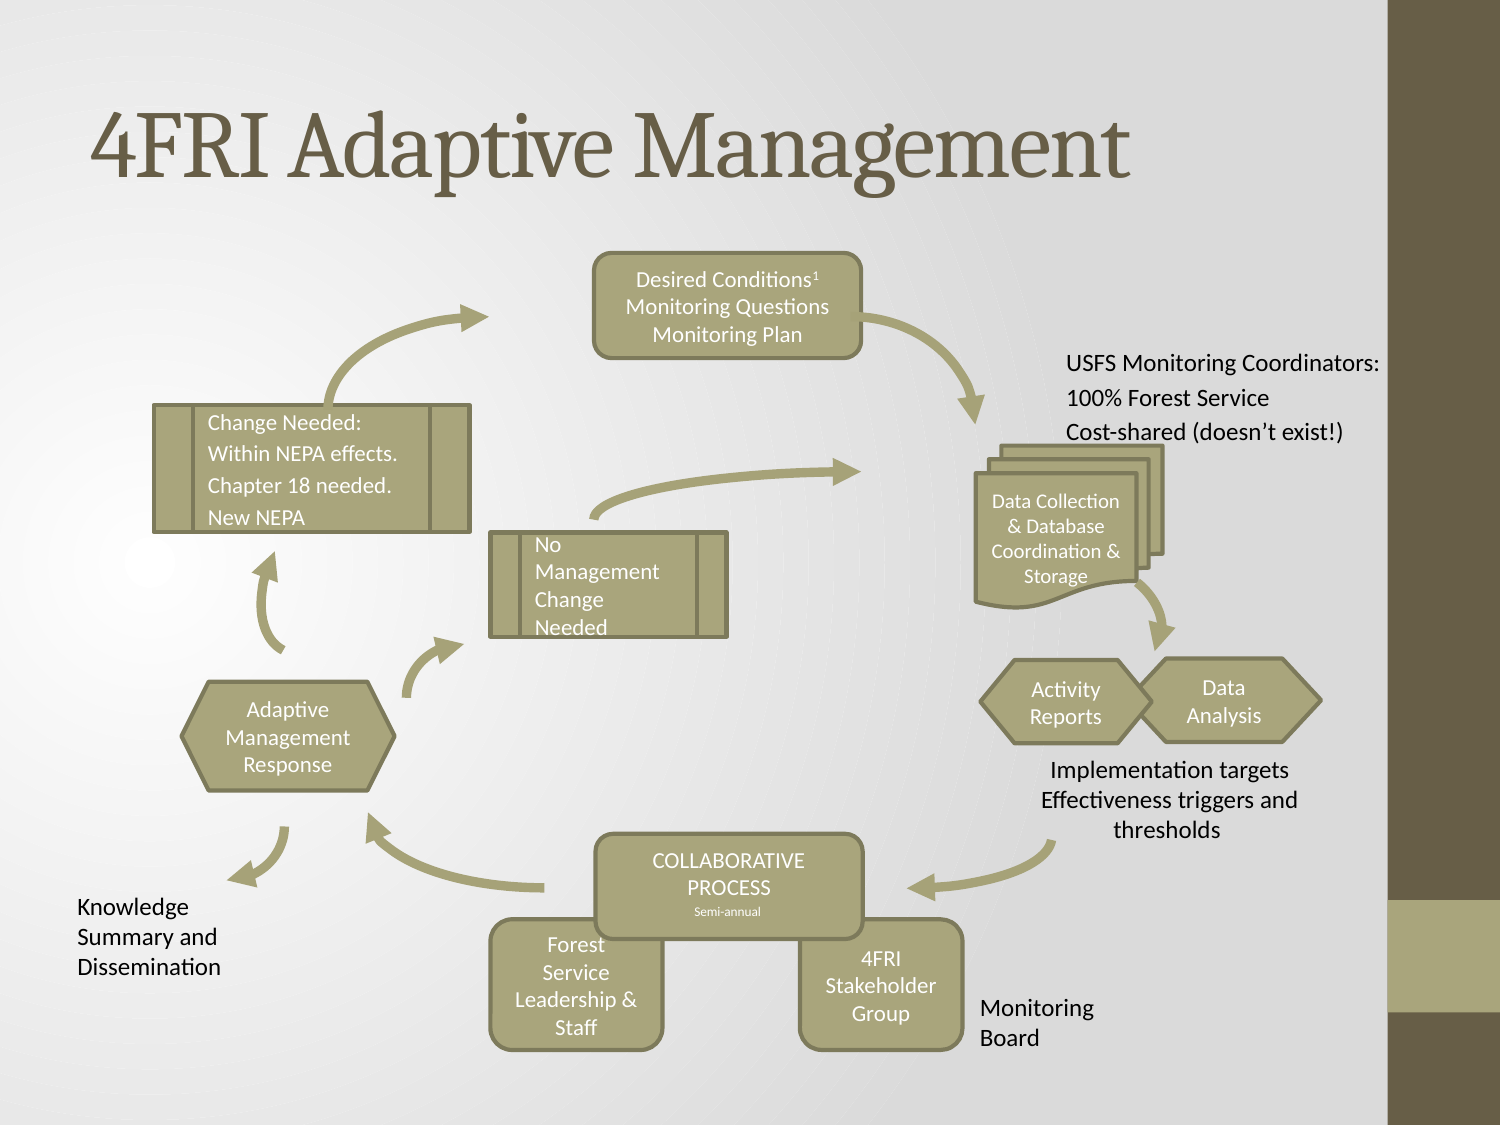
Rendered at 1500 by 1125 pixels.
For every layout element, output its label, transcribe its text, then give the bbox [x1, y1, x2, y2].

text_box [61, 252, 1413, 1051]
title 4FRI Adaptive Management [75, 45, 1325, 233]
